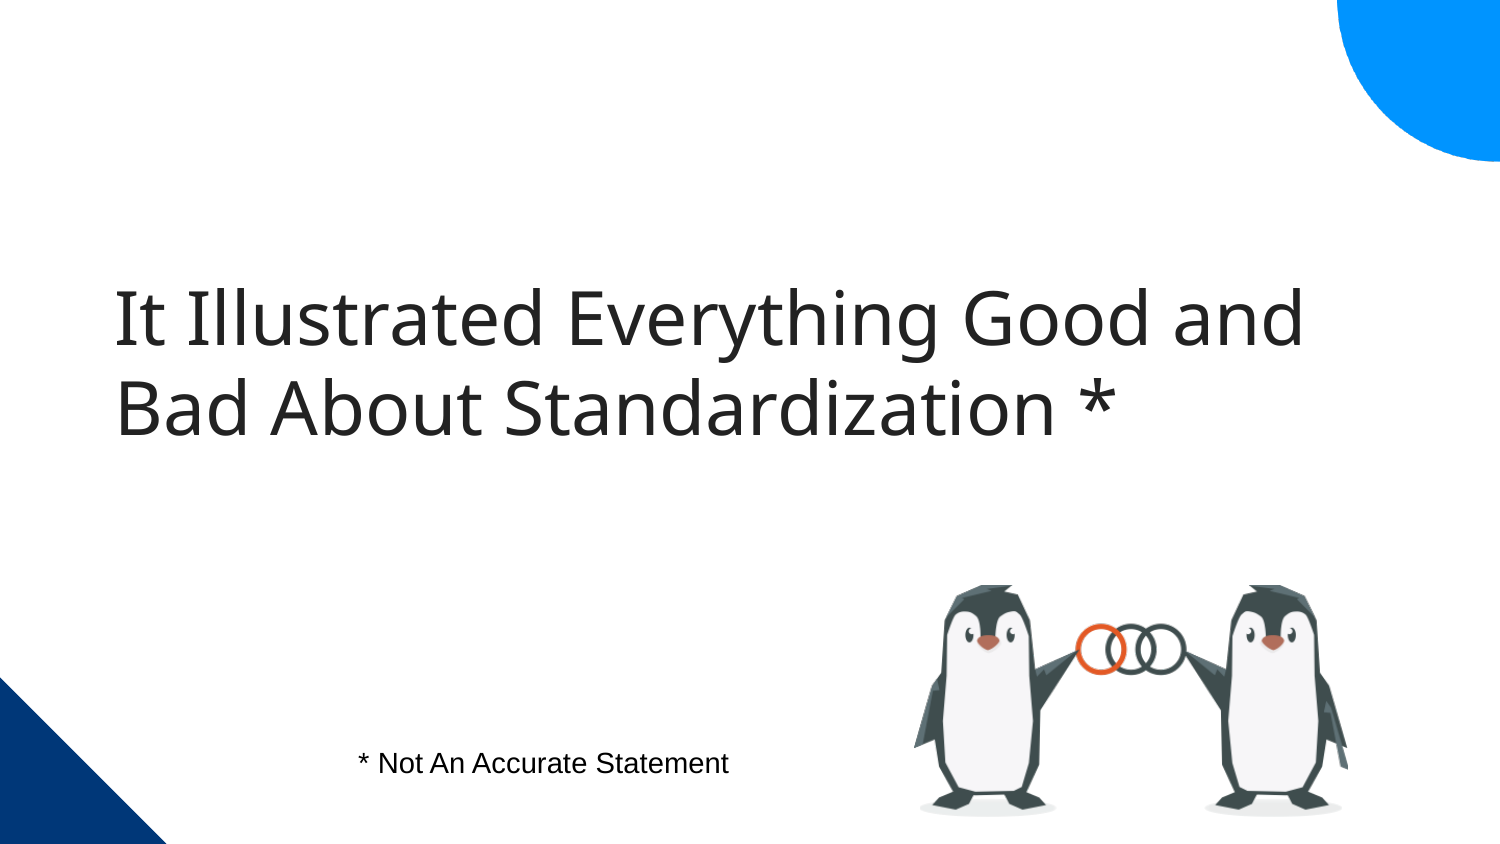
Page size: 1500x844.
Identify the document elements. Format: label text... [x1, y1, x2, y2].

picture [914, 585, 1348, 817]
title It Illustrated Everything Good and Bad About Standardization * [99, 175, 1449, 544]
text_box * Not An Accurate Statement [343, 737, 745, 788]
picture [1337, 0, 1500, 162]
